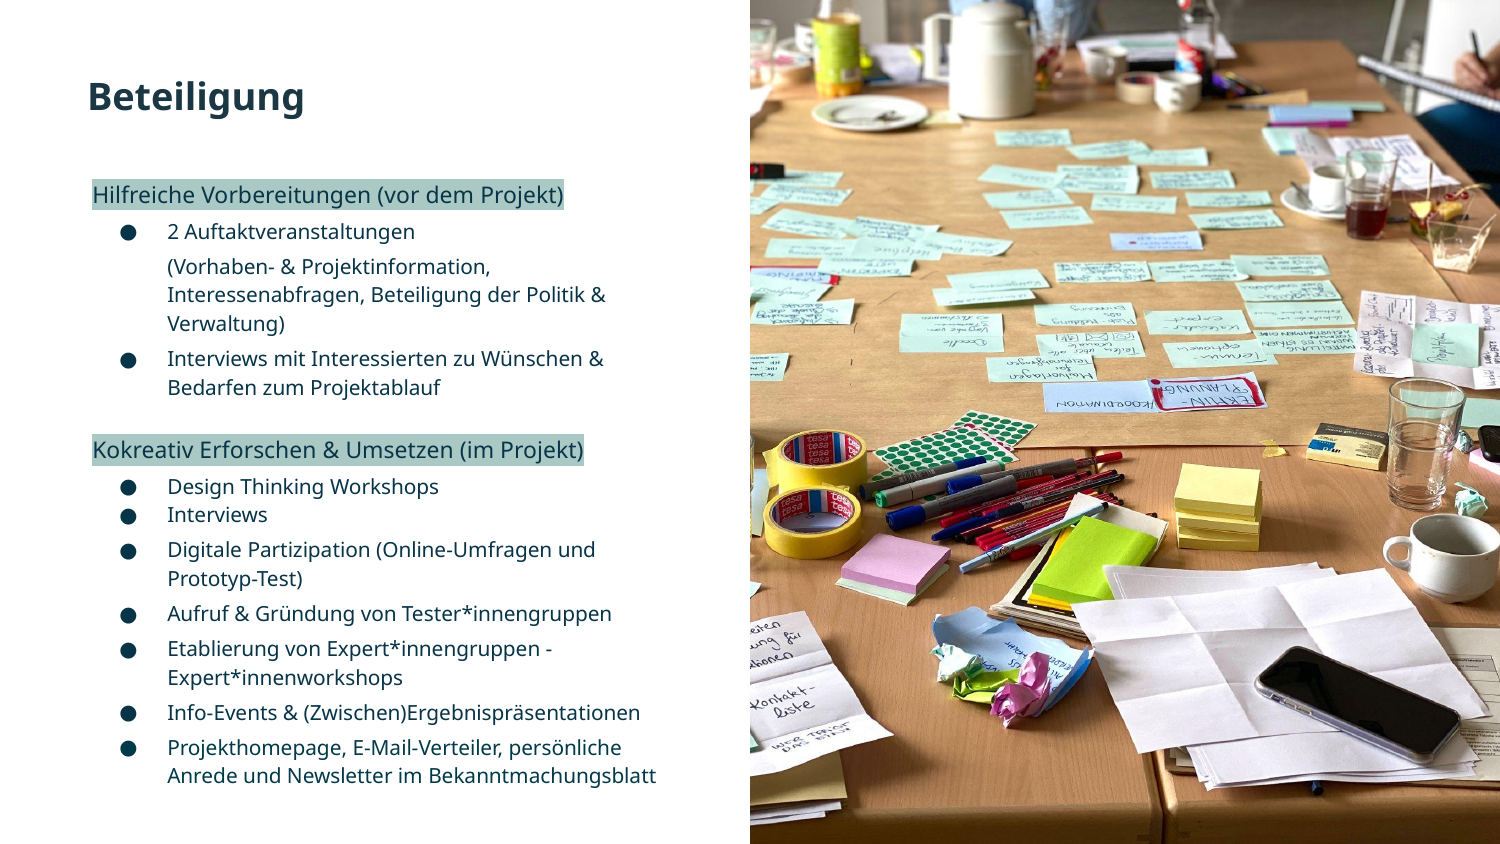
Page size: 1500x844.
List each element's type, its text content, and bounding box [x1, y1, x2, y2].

text_box Hilfreiche Vorbereitungen (vor dem Projekt) 2 Auftaktveranstaltungen (Vorhaben- & Projektinformation, Interessenabfragen, Beteiligung der Politik & Verwaltung) Interviews mit Interessierten zu Wünschen & Bedarfen zum Projektablauf Kokreativ Erforschen & Umsetzen (im Projekt) Design Thinking Workshops Interviews Digitale Partizipation (Online-Umfragen und Prototyp-Test) Aufruf & Gründung von Tester*innengruppen Etablierung von Expert*innengruppen - Expert*innenworkshops Info-Events & (Zwischen)Ergebnispräsentationen Projekthomepage, E-Mail-Verteiler, persönliche Anrede und Newsletter im Bekanntmachungsblatt [77, 161, 686, 803]
title Beteiligung [77, 78, 744, 120]
picture [749, 0, 1500, 844]
